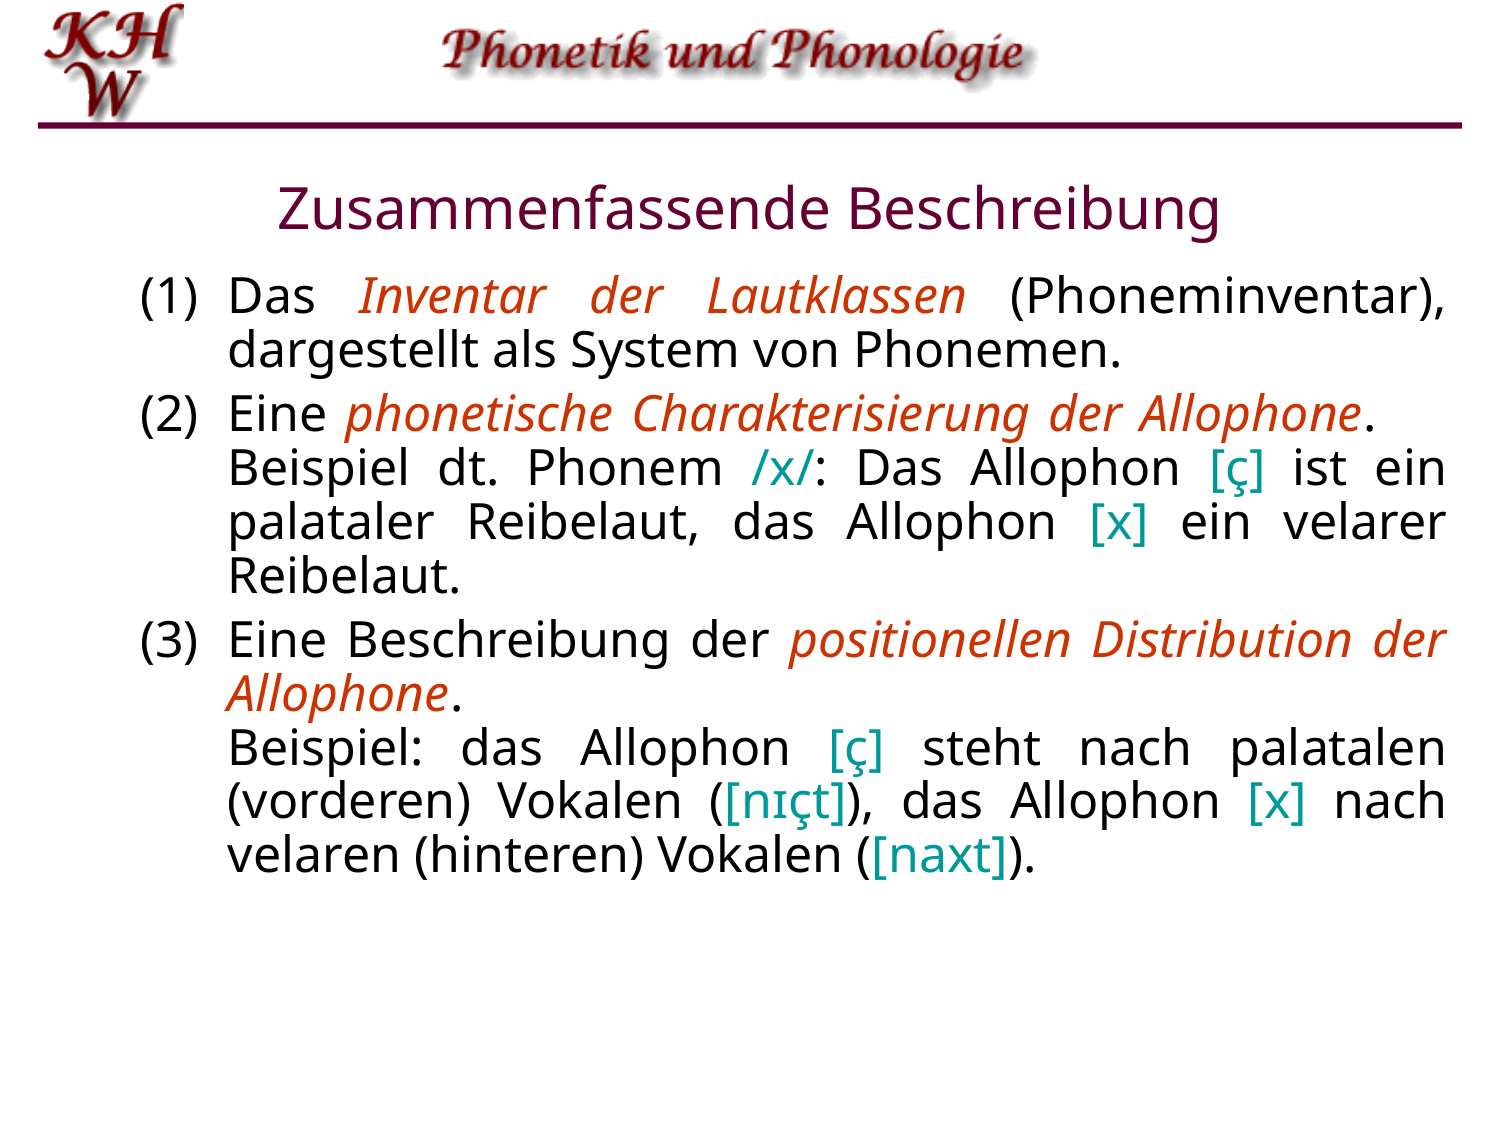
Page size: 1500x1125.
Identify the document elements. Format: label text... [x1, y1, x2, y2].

title Zusammenfassende Beschreibung [41, 125, 1459, 288]
list Das Inventar der Lautklassen (Phoneminventar), dargestellt als System von Phonemen. Eine phonetische Charakterisierung der Allophone. Beispiel dt. Phonem /x/: Das Allophon [ç] ist ein palataler Reibelaut, das Allophon [x] ein velarer Reibelaut. Eine Beschreibung der positionellen Distribution der Allophone. Beispiel: das Allophon [ç] steht nach palatalen (vorderen) Vokalen ([nɪçt]), das Allophon [x] nach velaren (hinteren) Vokalen ([naxt]). [125, 262, 1463, 950]
picture [42, 0, 184, 122]
picture [442, 18, 1046, 105]
